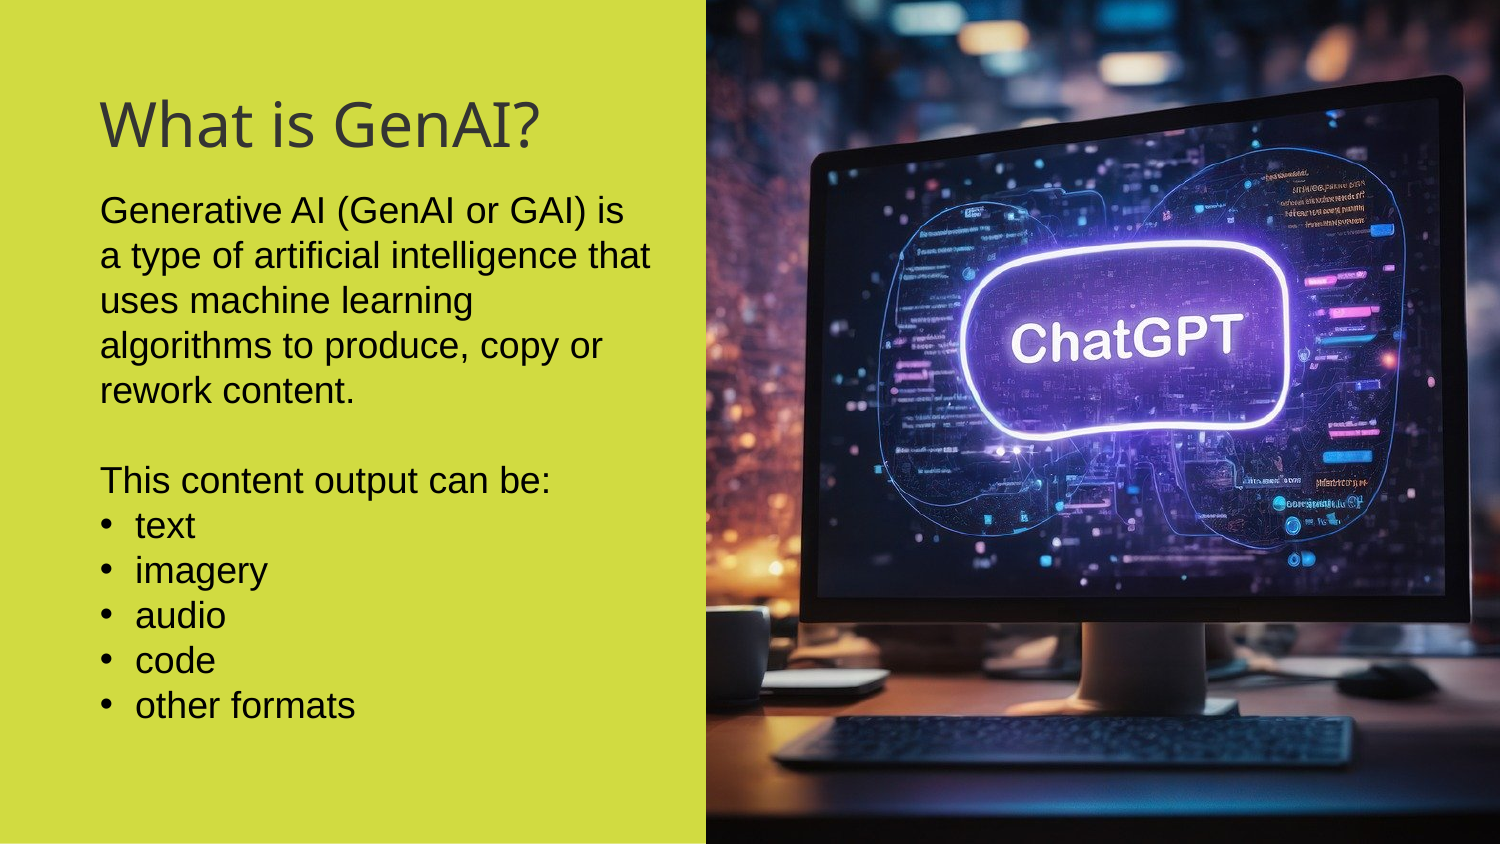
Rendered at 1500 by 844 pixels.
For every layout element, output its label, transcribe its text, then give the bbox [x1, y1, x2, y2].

text_box Generative AI (GenAI or GAI) is a type of artificial intelligence that uses machine learning algorithms to produce, copy or rework content. This content output can be: text imagery audio code other formats [84, 171, 670, 782]
title What is GenAI? [84, 36, 650, 171]
picture [705, 0, 1500, 844]
